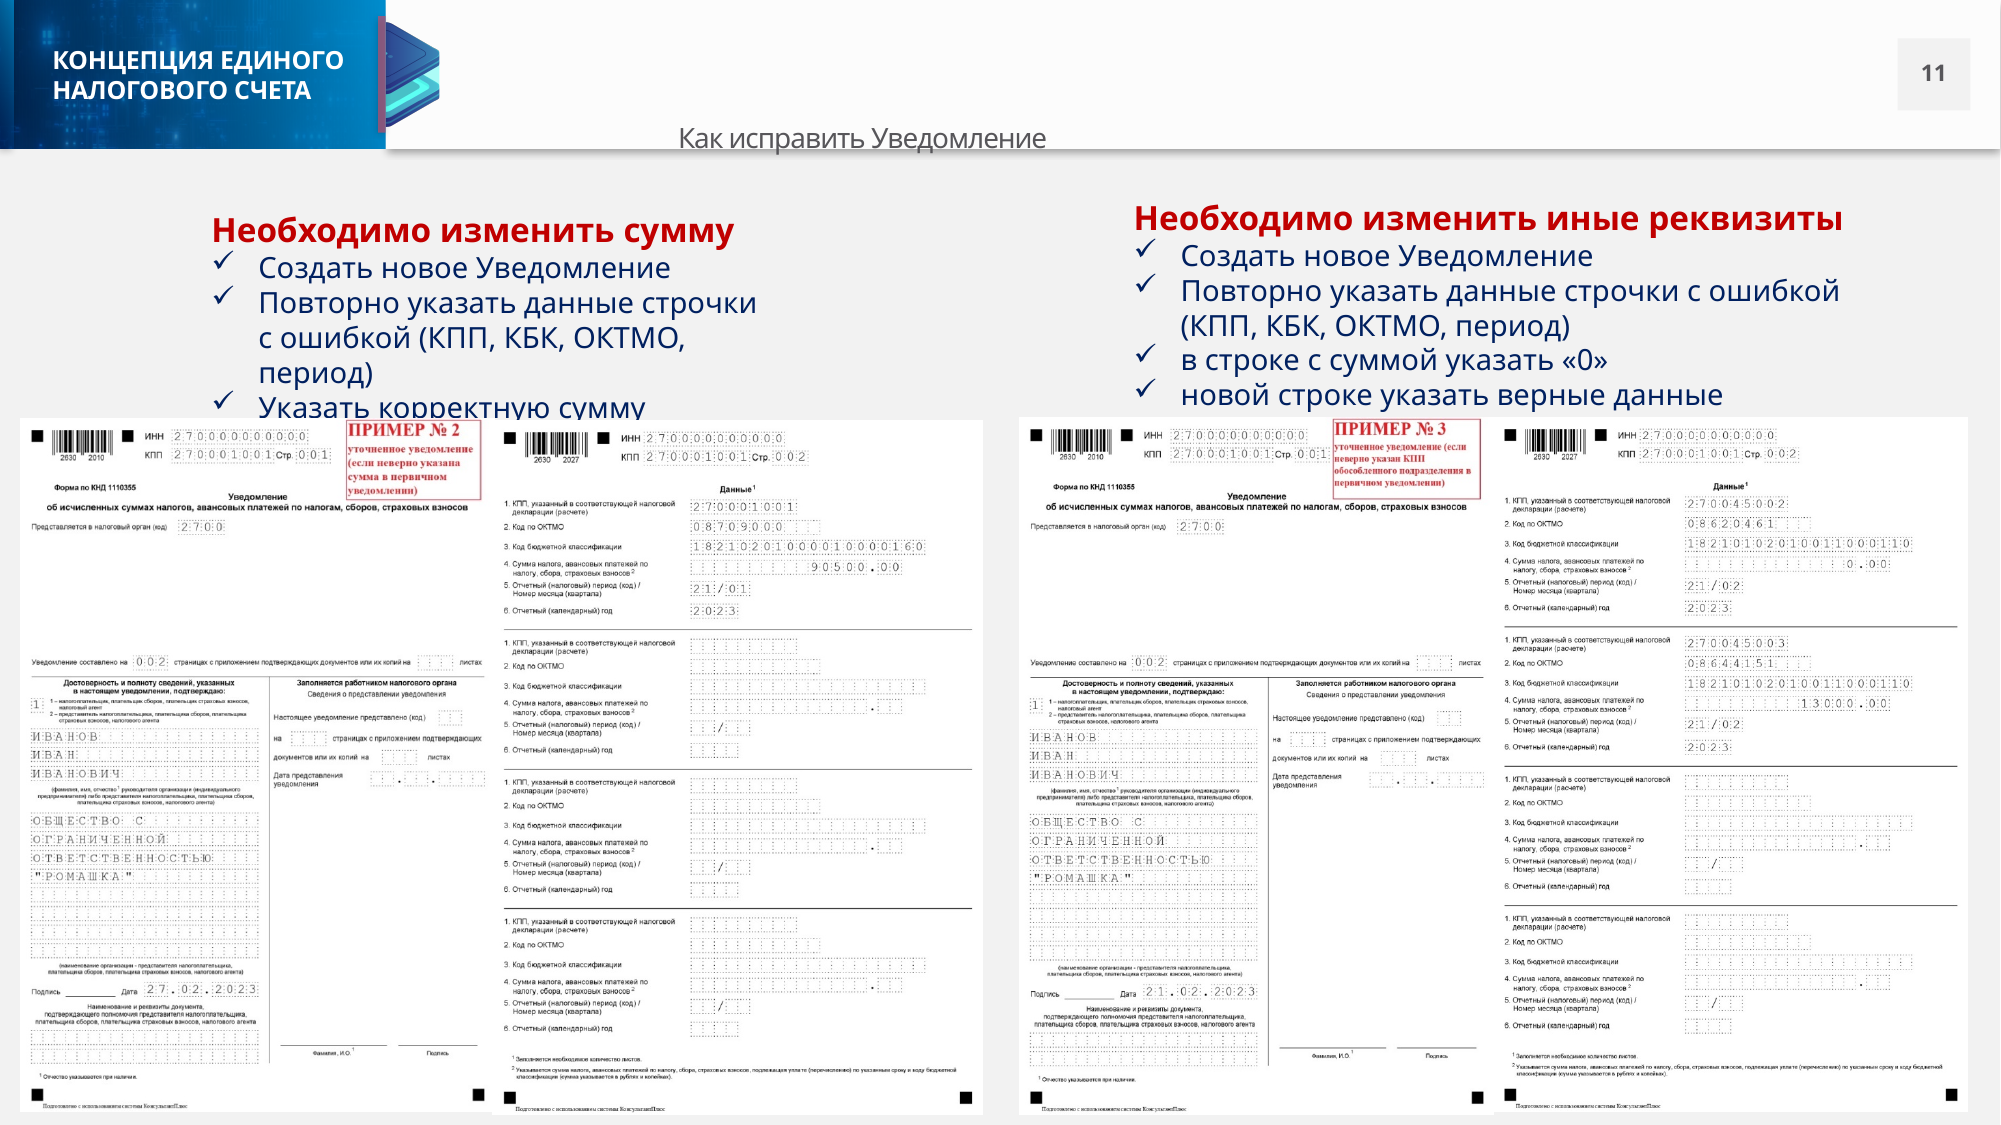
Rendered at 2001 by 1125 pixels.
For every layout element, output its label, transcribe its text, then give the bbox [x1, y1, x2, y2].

picture [289, 52, 295, 64]
title Как исправить Уведомление [0, 125, 1725, 213]
text_box Необходимо изменить иные реквизиты Создать новое Уведомление Повторно указать данные строчки с ошибкой (КПП, КБК, ОКТМО, период) в строке с суммой указать «0» новой строке указать верные данные [1118, 189, 1891, 415]
picture [0, 0, 316, 125]
text_box Необходимо изменить сумму Создать новое Уведомление Повторно указать данные строчки с ошибкой (КПП, КБК, ОКТМО, период) Указать корректную сумму [196, 202, 788, 419]
picture [386, 22, 440, 125]
picture [305, 74, 310, 91]
picture [19, 417, 983, 1116]
picture [1017, 417, 1981, 1115]
